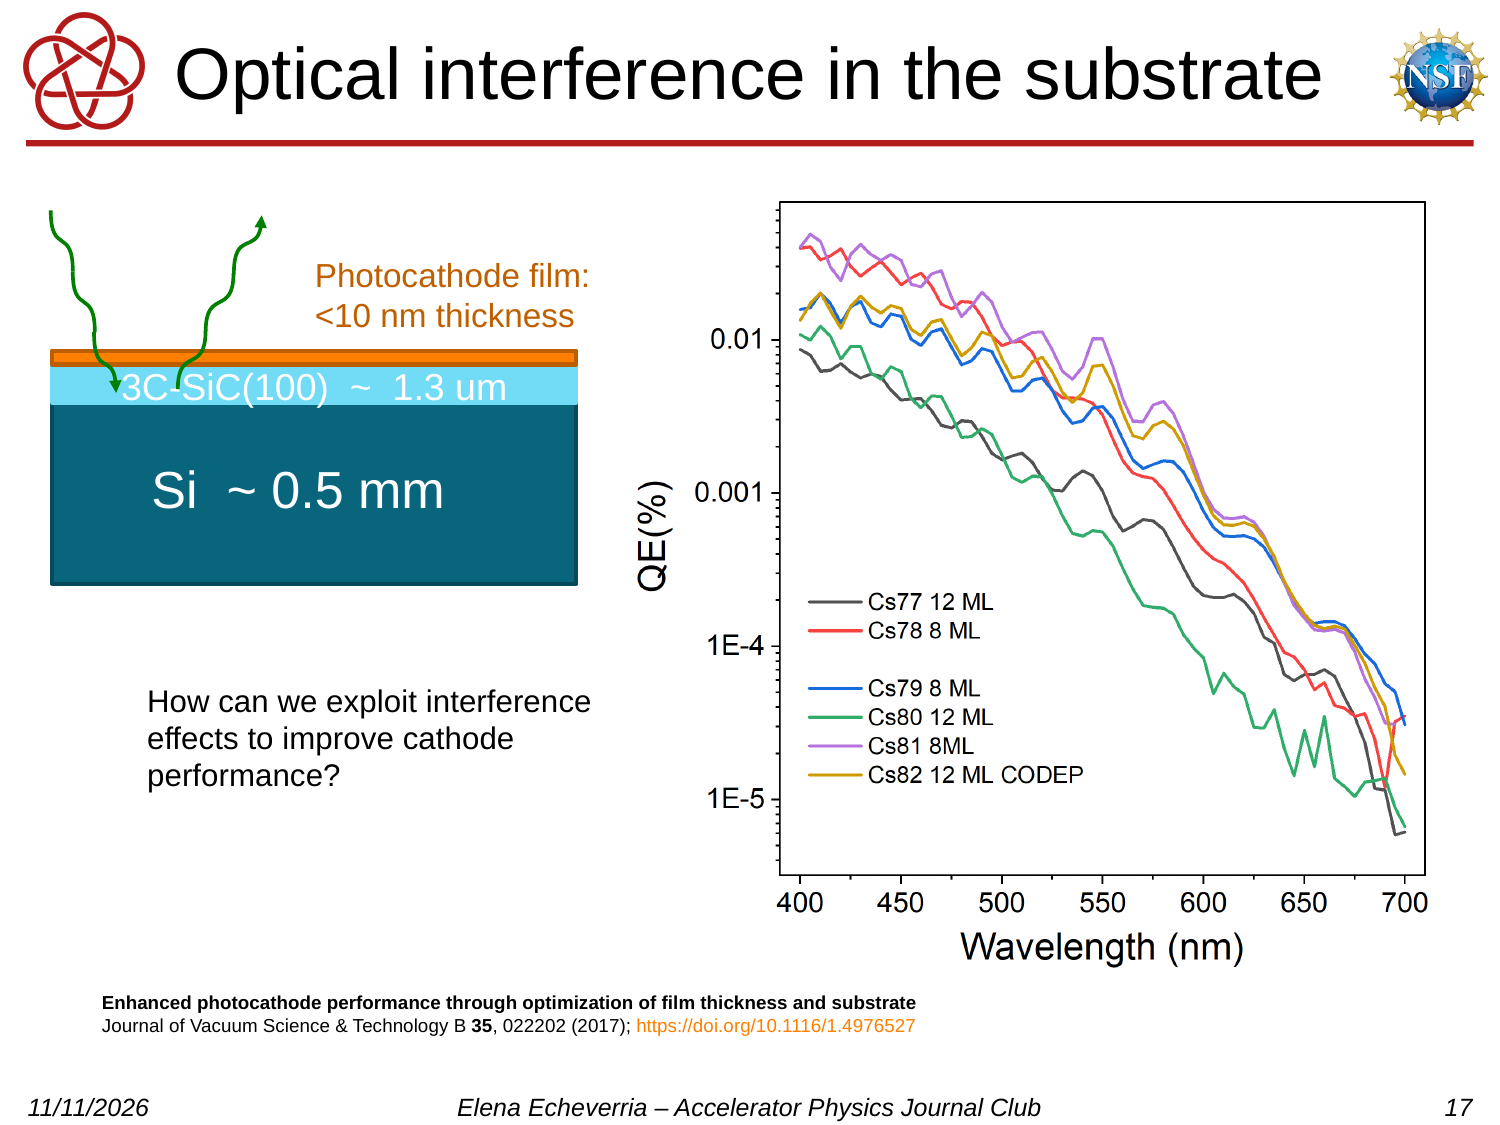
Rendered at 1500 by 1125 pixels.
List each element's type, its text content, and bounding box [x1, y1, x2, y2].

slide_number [12, 1087, 299, 1125]
footer Elena Echeverria – Accelerator Physics Journal Club [299, 1087, 1201, 1125]
text_box How can we exploit interference effects to improve cathode performance? [132, 673, 613, 801]
slide_number 17 [1374, 1087, 1488, 1125]
picture [630, 181, 1441, 993]
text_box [51, 350, 577, 584]
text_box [14, 233, 153, 371]
text_box Photocathode film: <10 nm thickness [299, 246, 625, 342]
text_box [154, 233, 289, 371]
title Optical interference in the substrate [0, 0, 1500, 140]
text_box Enhanced photocathode performance through optimization of film thickness and substrate Journal of Vacuum Science & Technology B 35, 022202 (2017); https://doi.org/10.1116/1.4976527 [87, 983, 1370, 1044]
